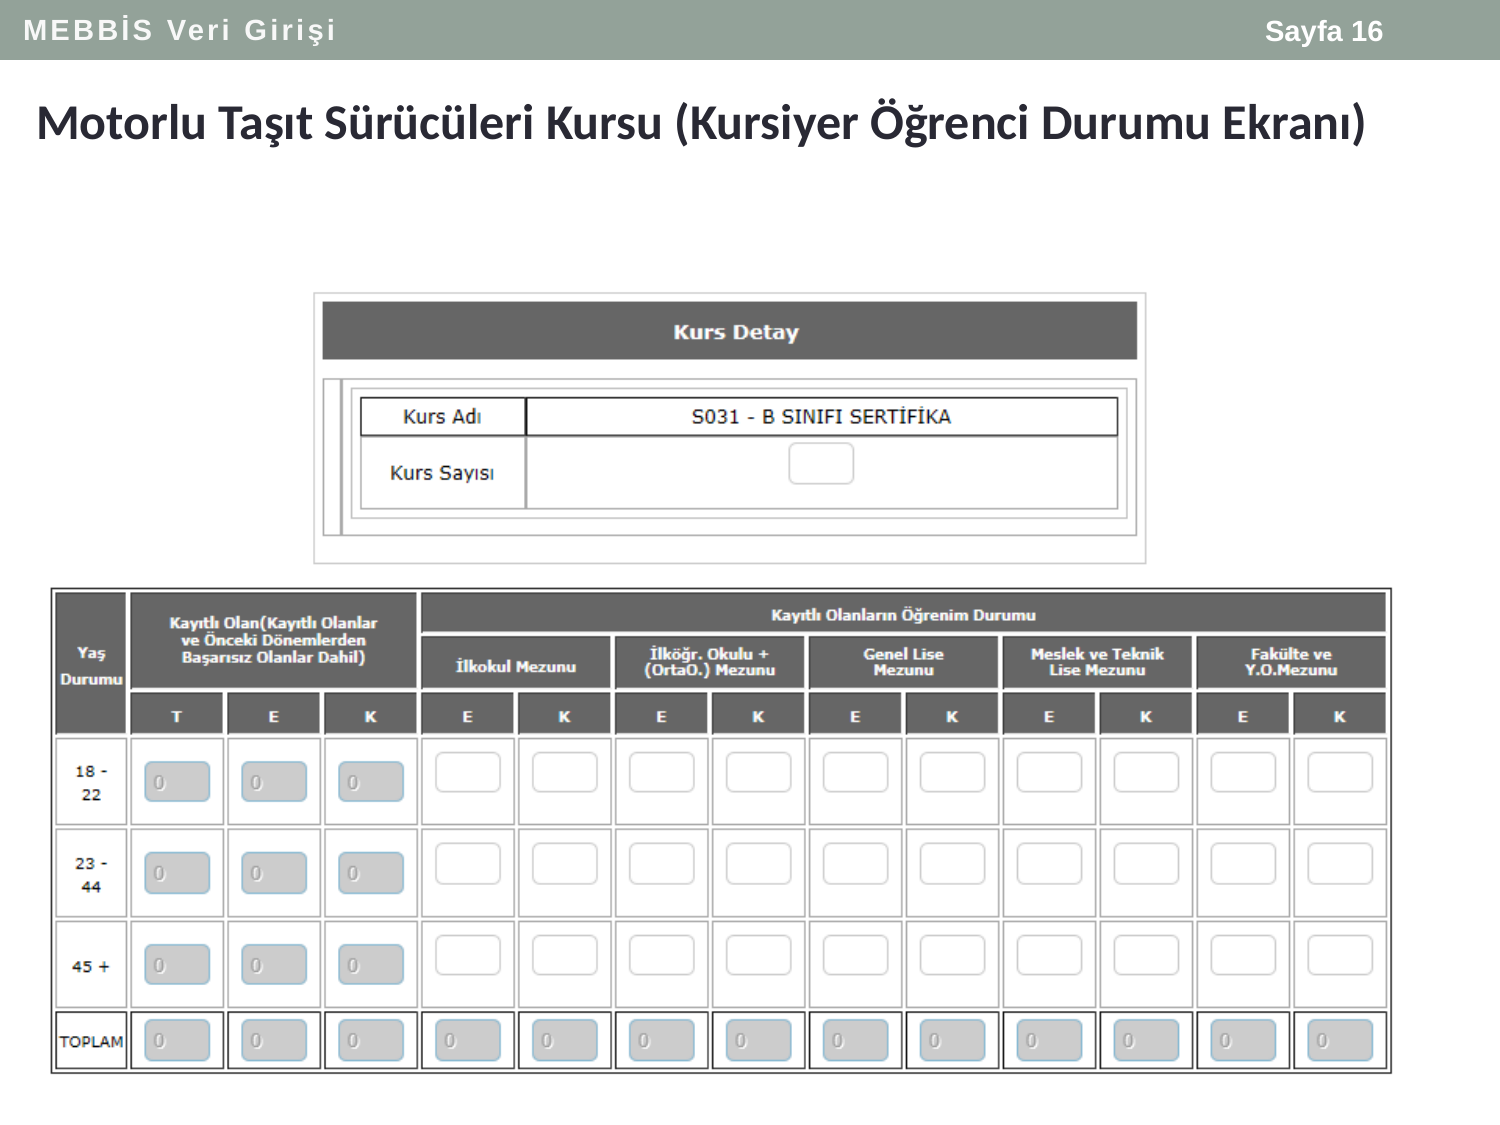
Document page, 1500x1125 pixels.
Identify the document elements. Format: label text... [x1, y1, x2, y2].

text_box MEBBİS Veri Girişi [8, 4, 351, 54]
picture [15, 255, 1426, 1097]
slide_number Sayfa 16 [1250, 3, 1425, 57]
text_box Motorlu Taşıt Sürücüleri Kursu (Kursiyer Öğrenci Durumu Ekranı) [21, 51, 1400, 157]
